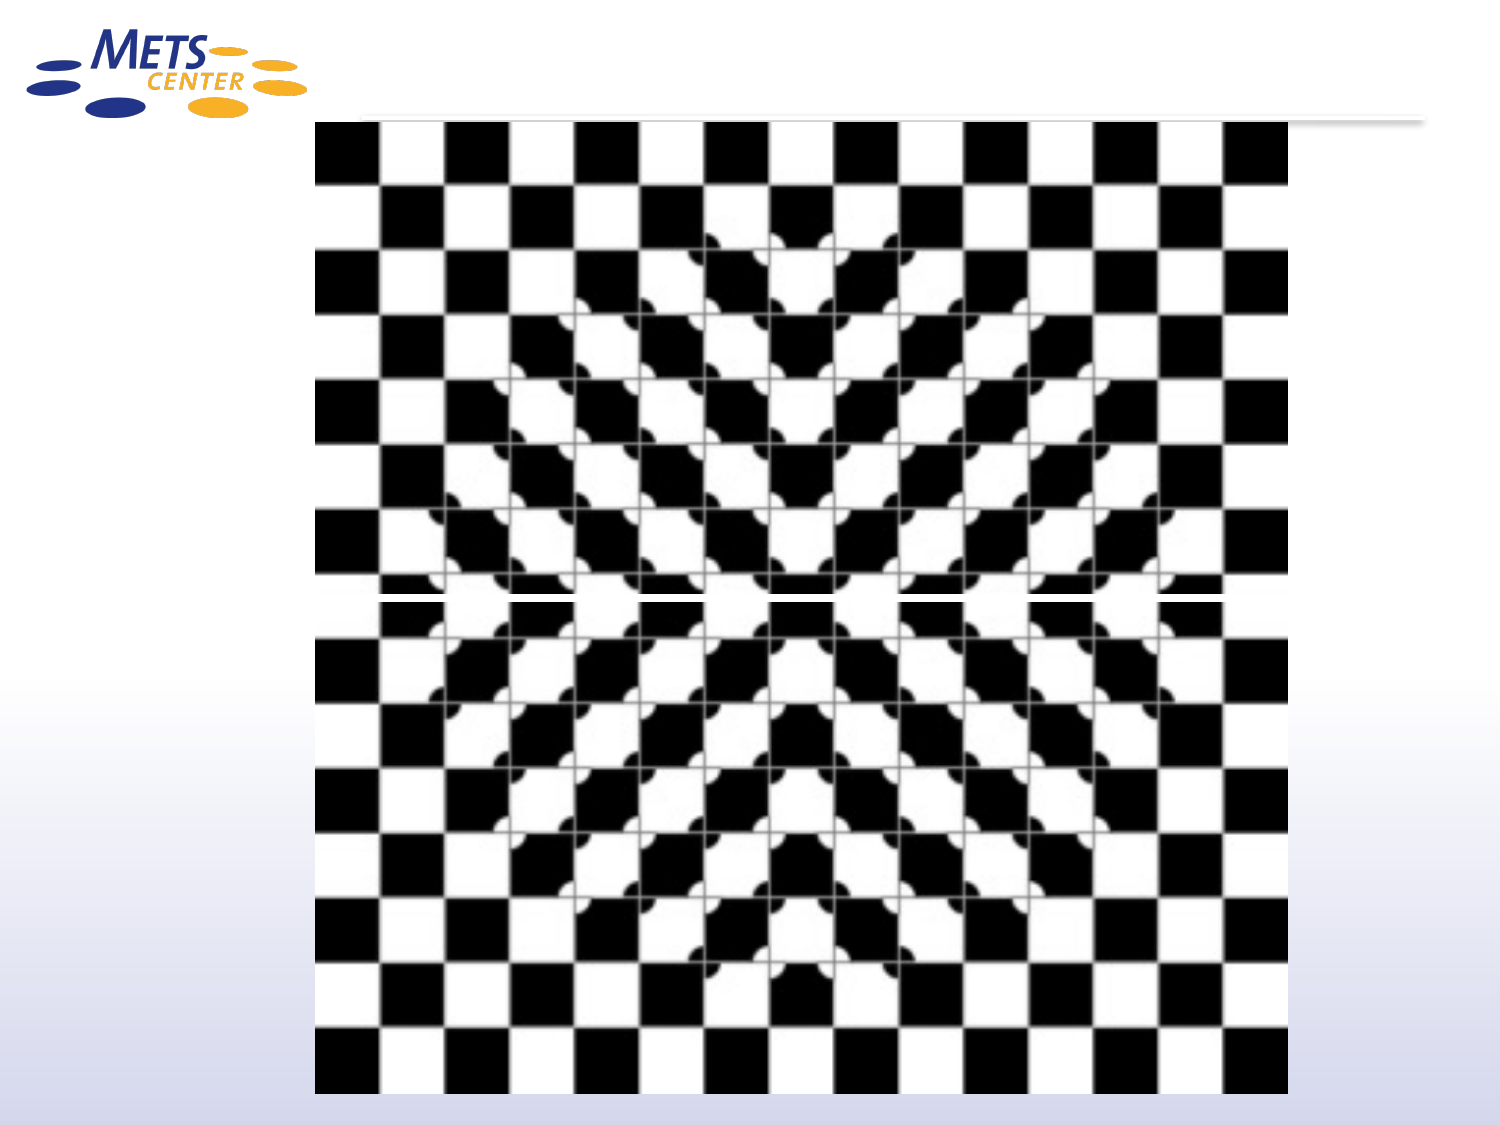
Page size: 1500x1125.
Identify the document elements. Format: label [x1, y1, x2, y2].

picture [26, 29, 307, 118]
picture [315, 121, 1288, 597]
picture [315, 599, 1288, 1095]
